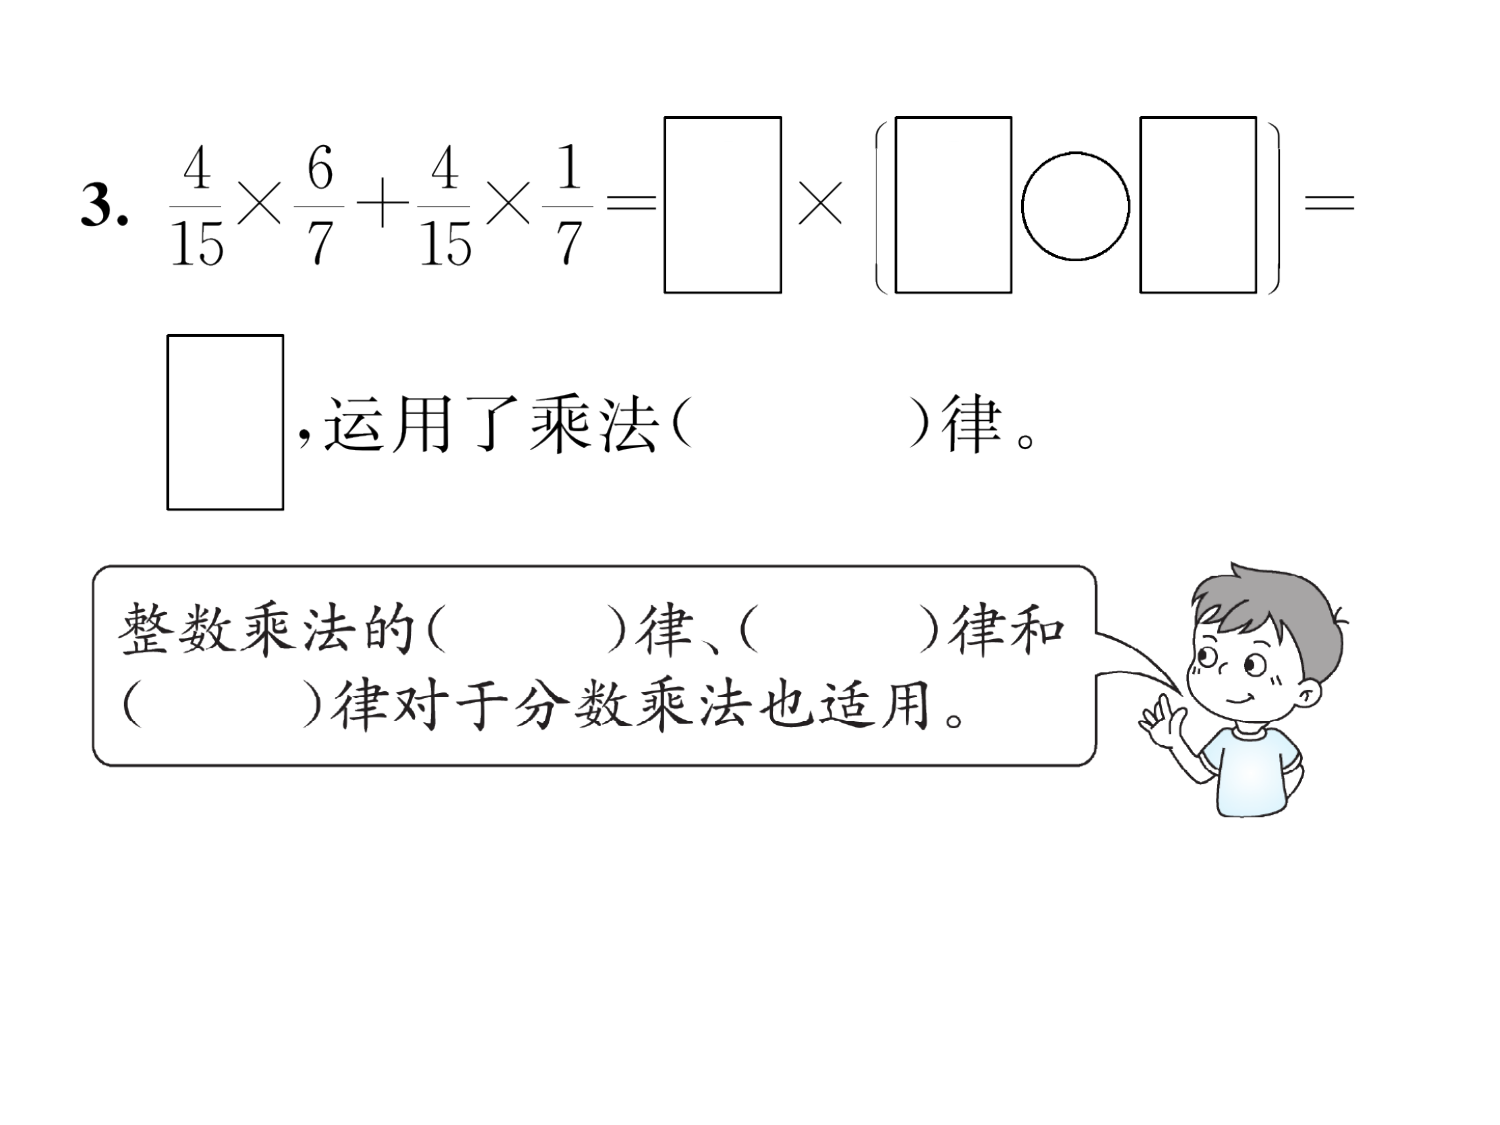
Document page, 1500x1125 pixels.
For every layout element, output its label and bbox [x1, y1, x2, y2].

picture [76, 89, 1495, 832]
